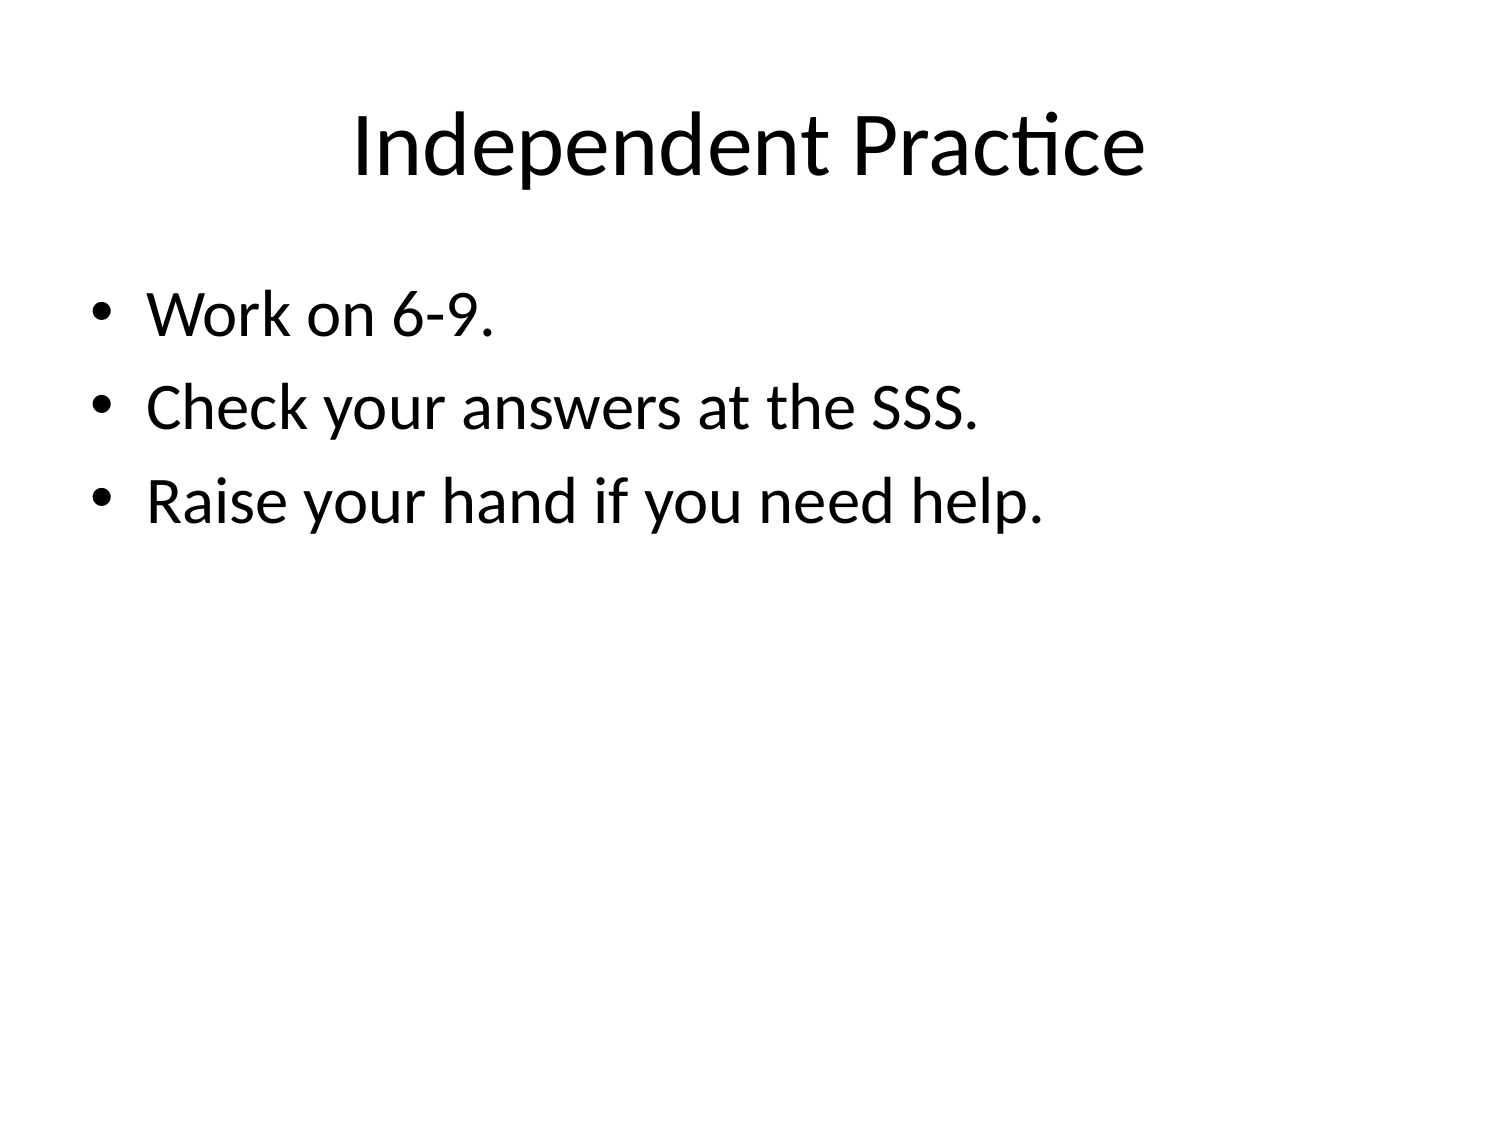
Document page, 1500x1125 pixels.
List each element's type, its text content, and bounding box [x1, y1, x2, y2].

list Work on 6-9. Check your answers at the SSS. Raise your hand if you need help. [75, 262, 1425, 1005]
title Independent Practice [75, 45, 1425, 233]
